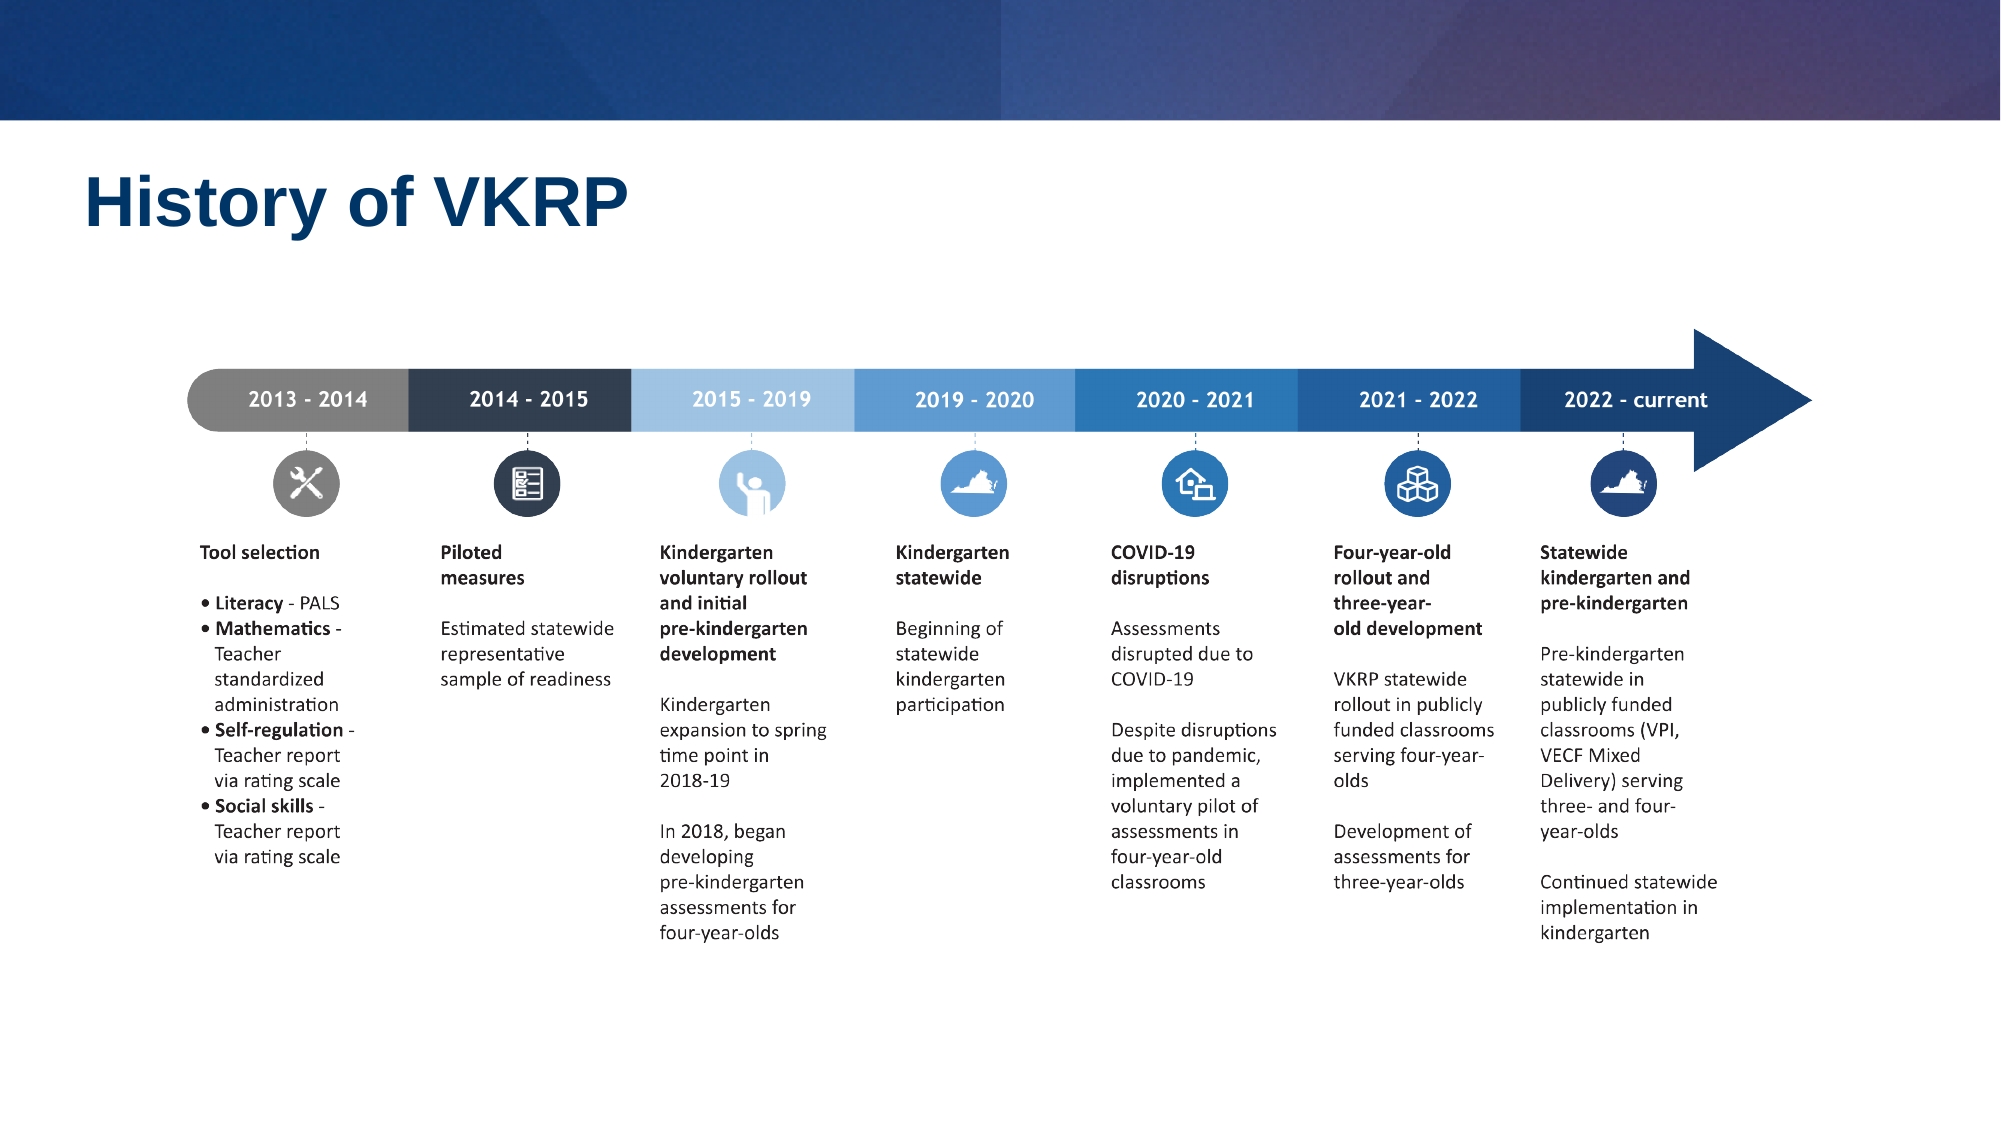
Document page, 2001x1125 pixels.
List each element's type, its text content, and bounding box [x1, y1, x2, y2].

text_box History of VKRP [69, 157, 1929, 267]
picture [0, 0, 2001, 1125]
